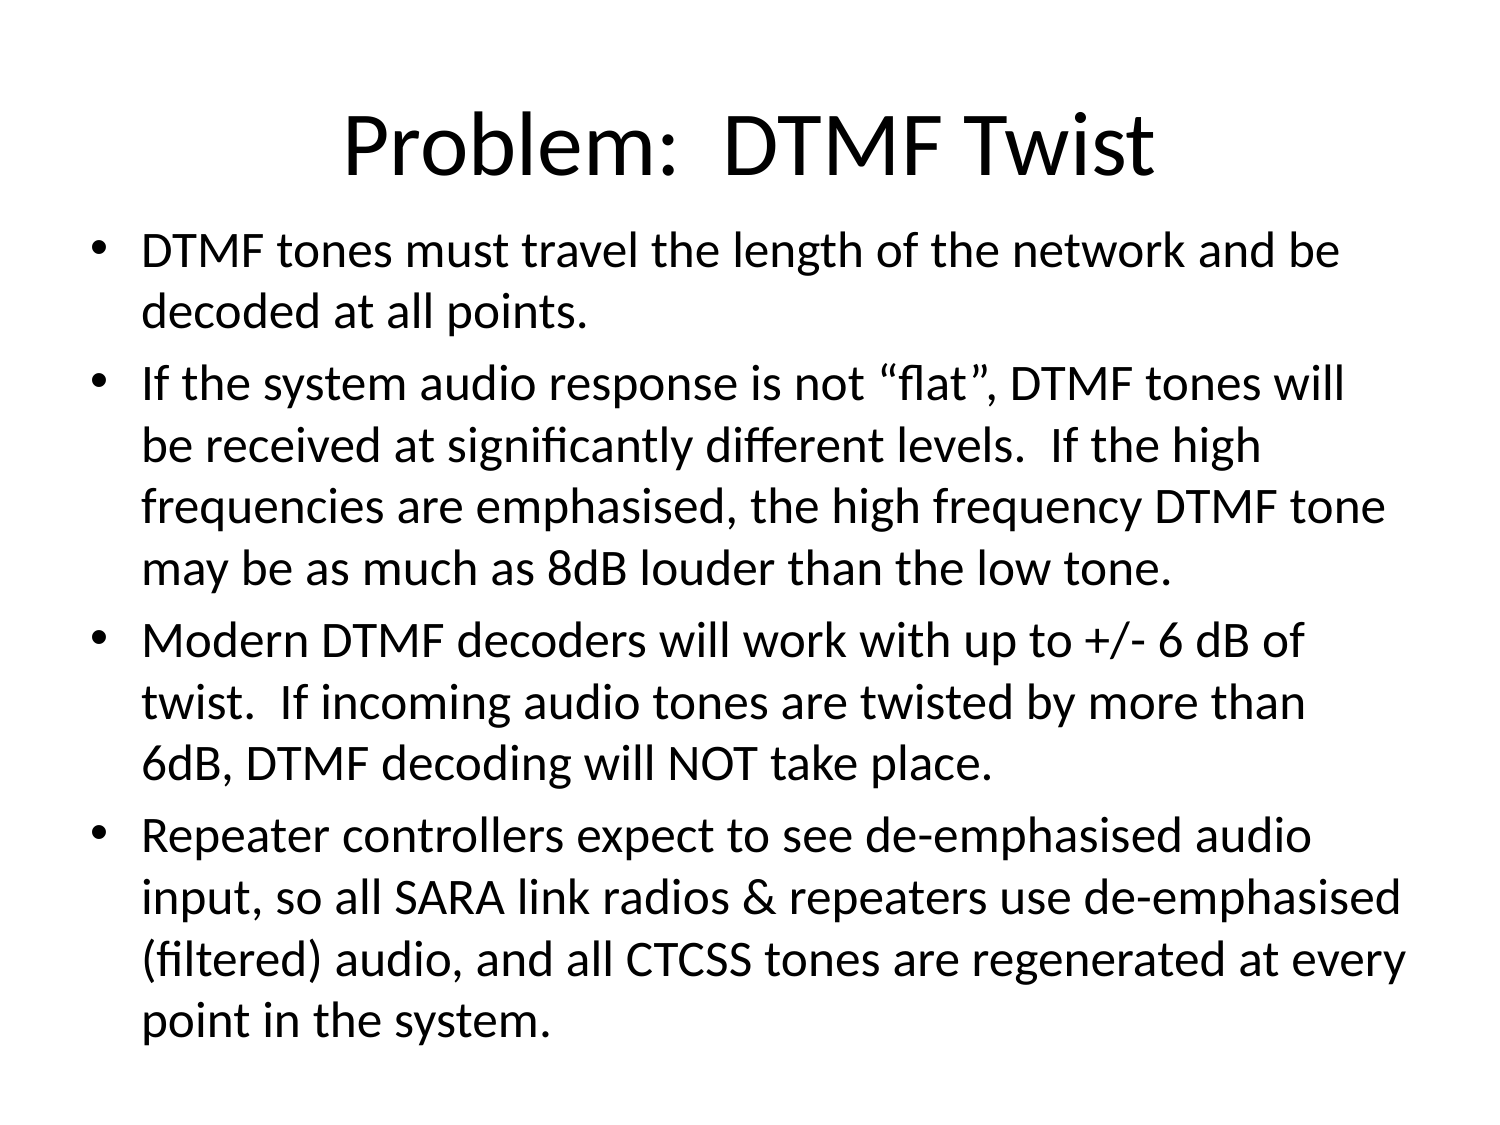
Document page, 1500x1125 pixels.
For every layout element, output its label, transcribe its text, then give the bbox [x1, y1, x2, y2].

list DTMF tones must travel the length of the network and be decoded at all points. If the system audio response is not “flat”, DTMF tones will be received at significantly different levels. If the high frequencies are emphasised, the high frequency DTMF tone may be as much as 8dB louder than the low tone. Modern DTMF decoders will work with up to +/- 6 dB of twist. If incoming audio tones are twisted by more than 6dB, DTMF decoding will NOT take place. Repeater controllers expect to see de-emphasised audio input, so all SARA link radios & repeaters use de-emphasised (filtered) audio, and all CTCSS tones are regenerated at every point in the system. [75, 208, 1425, 1071]
title Problem: DTMF Twist [75, 45, 1425, 208]
